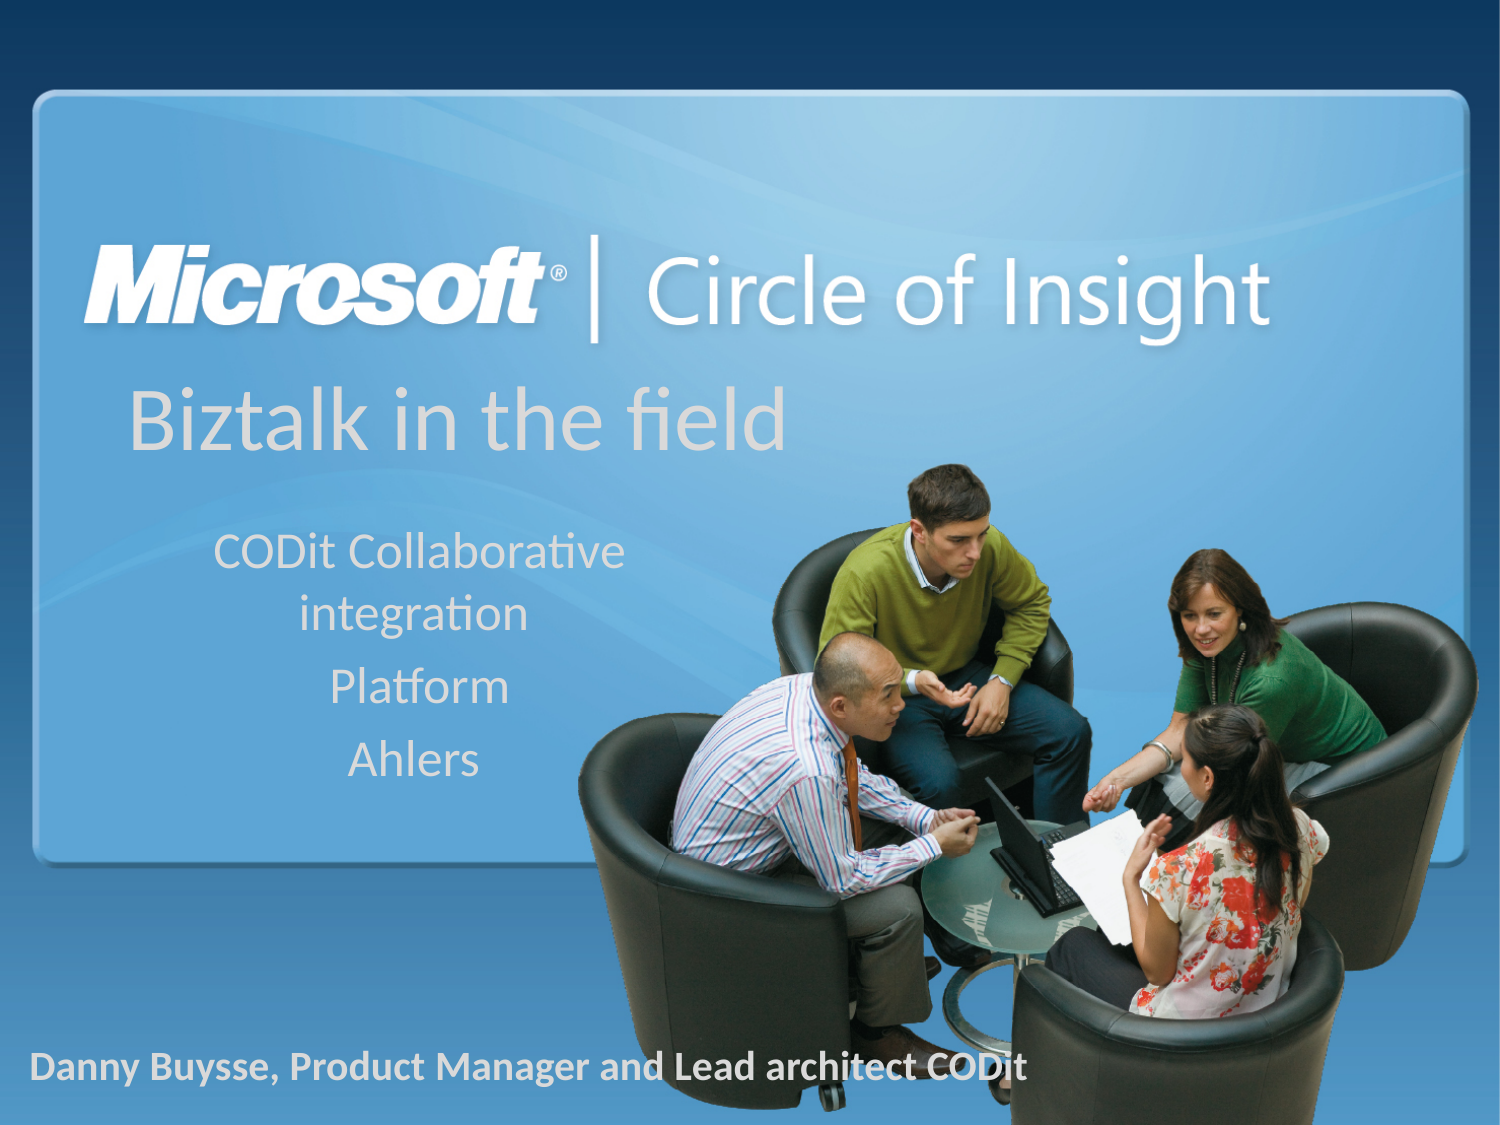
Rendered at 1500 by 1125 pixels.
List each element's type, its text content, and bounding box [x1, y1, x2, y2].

picture [0, 0, 1500, 1125]
subtitle CODit Collaborative integration Platform Ahlers [131, 508, 709, 797]
title Biztalk in the field [112, 349, 1296, 479]
text_box Danny Buysse, Product Manager and Lead architect CODit [14, 1030, 1457, 1125]
